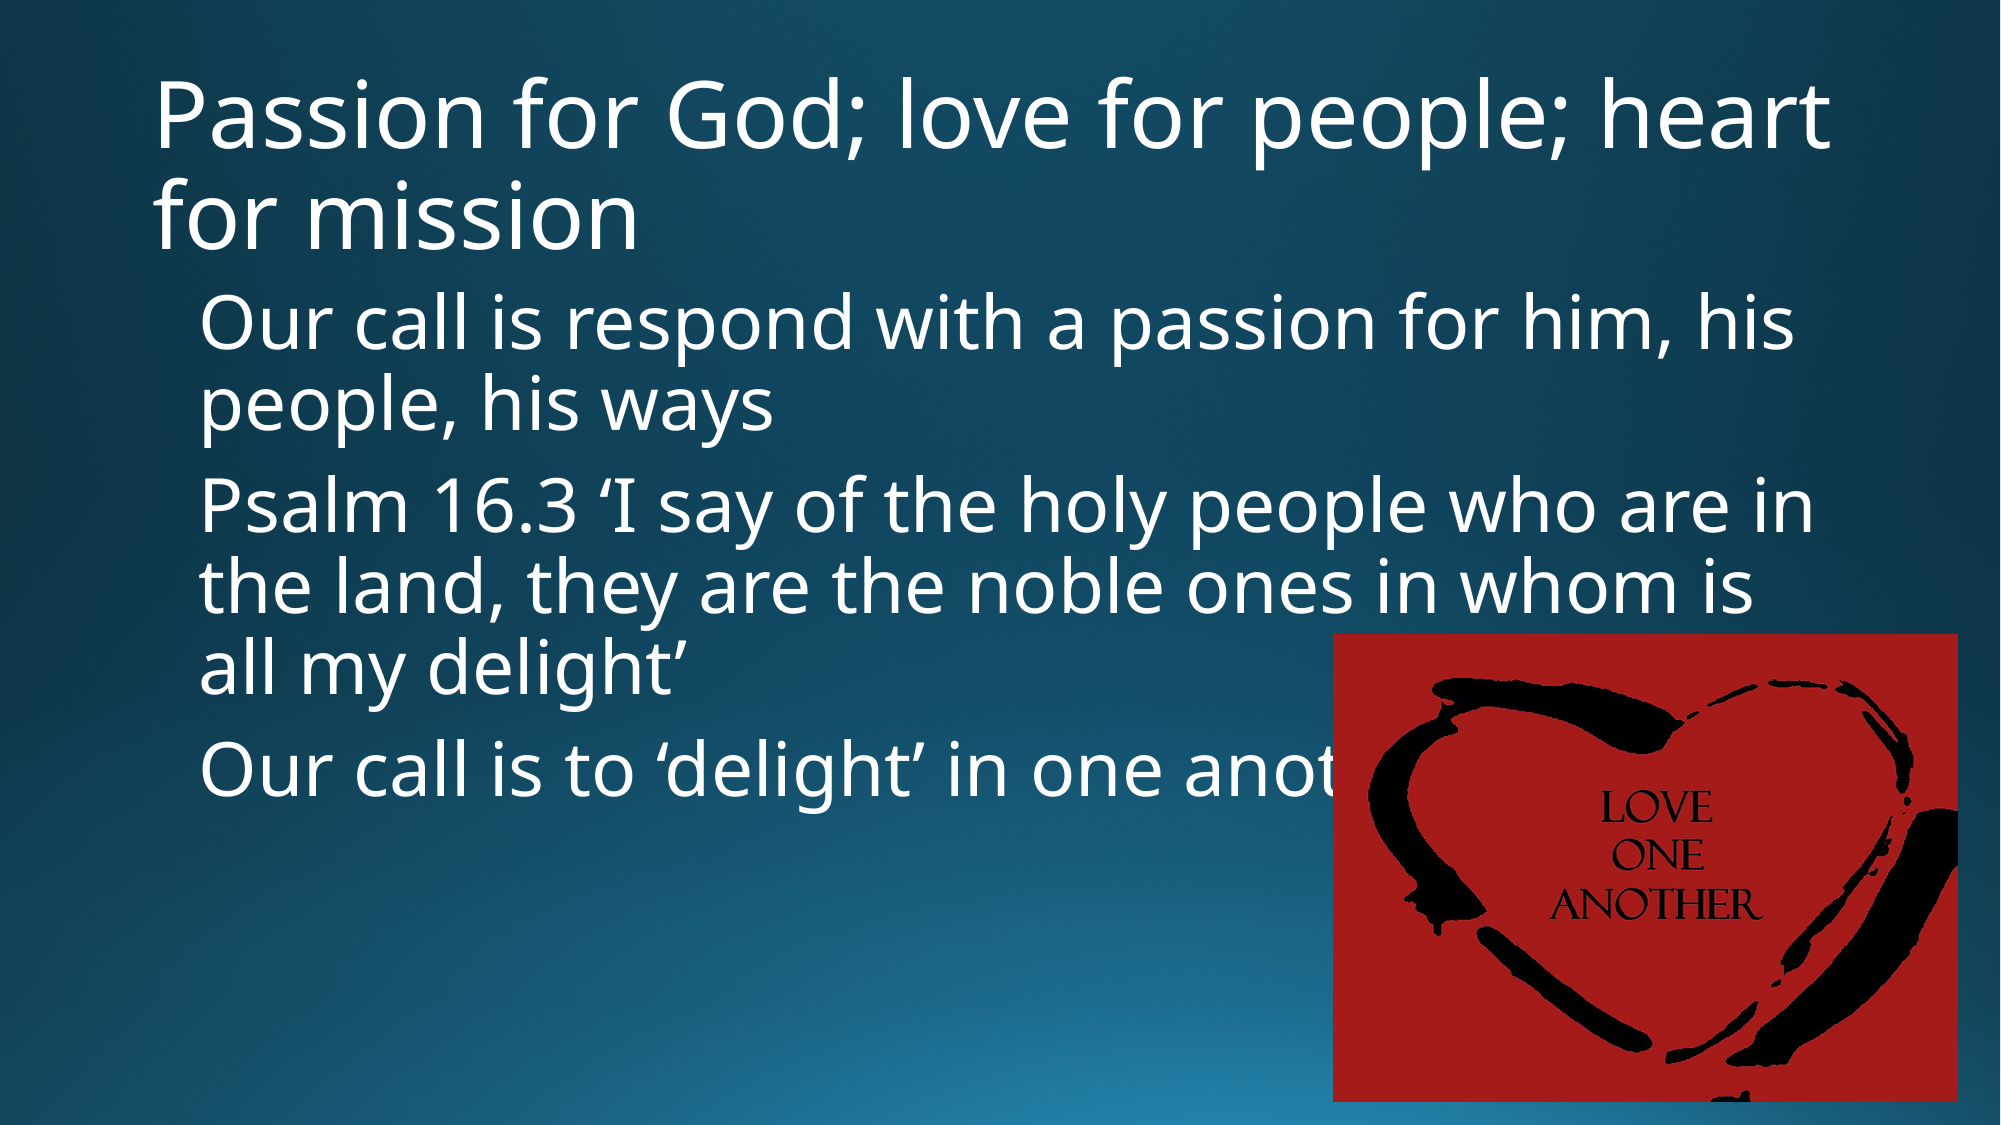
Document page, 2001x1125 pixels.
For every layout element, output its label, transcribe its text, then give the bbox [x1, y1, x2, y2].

picture [0, 0, 2001, 1125]
list Our call is respond with a passion for him, his people, his ways Psalm 16.3 ‘I say of the holy people who are in the land, they are the noble ones in whom is all my delight’ Our call is to ‘delight’ in one another [183, 277, 1863, 992]
title Passion for God; love for people; heart for mission [137, 59, 1863, 278]
